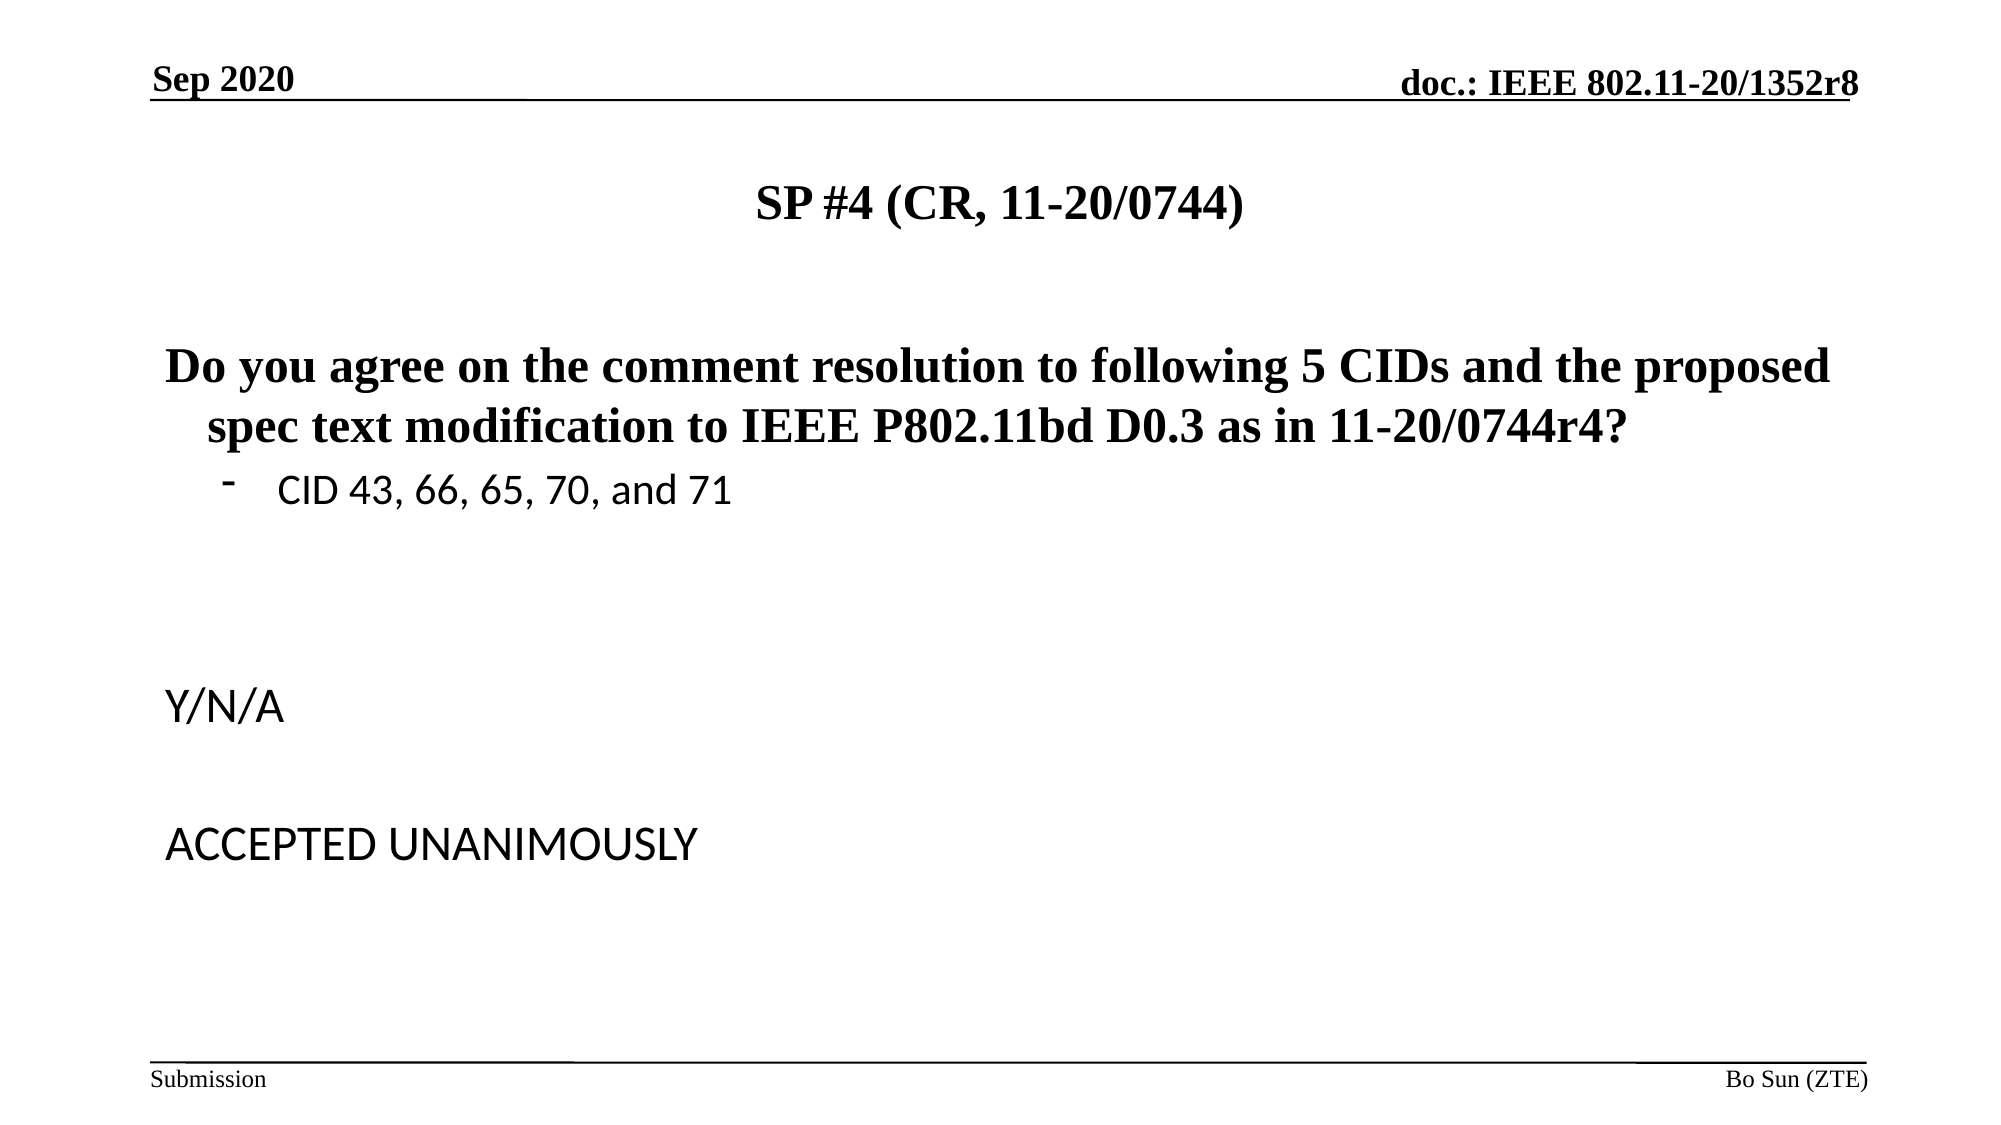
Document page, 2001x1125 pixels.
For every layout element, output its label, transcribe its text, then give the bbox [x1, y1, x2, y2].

title SP #4 (CR, 11-20/0744) [149, 112, 1850, 288]
list Do you agree on the comment resolution to following 5 CIDs and the proposed spec text modification to IEEE P802.11bd D0.3 as in 11-20/0744r4? CID 43, 66, 65, 70, and 71 Y/N/A ACCEPTED UNANIMOUSLY [149, 324, 1850, 1000]
footer Bo Sun (ZTE) [1171, 1061, 1869, 1093]
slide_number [152, 54, 563, 100]
